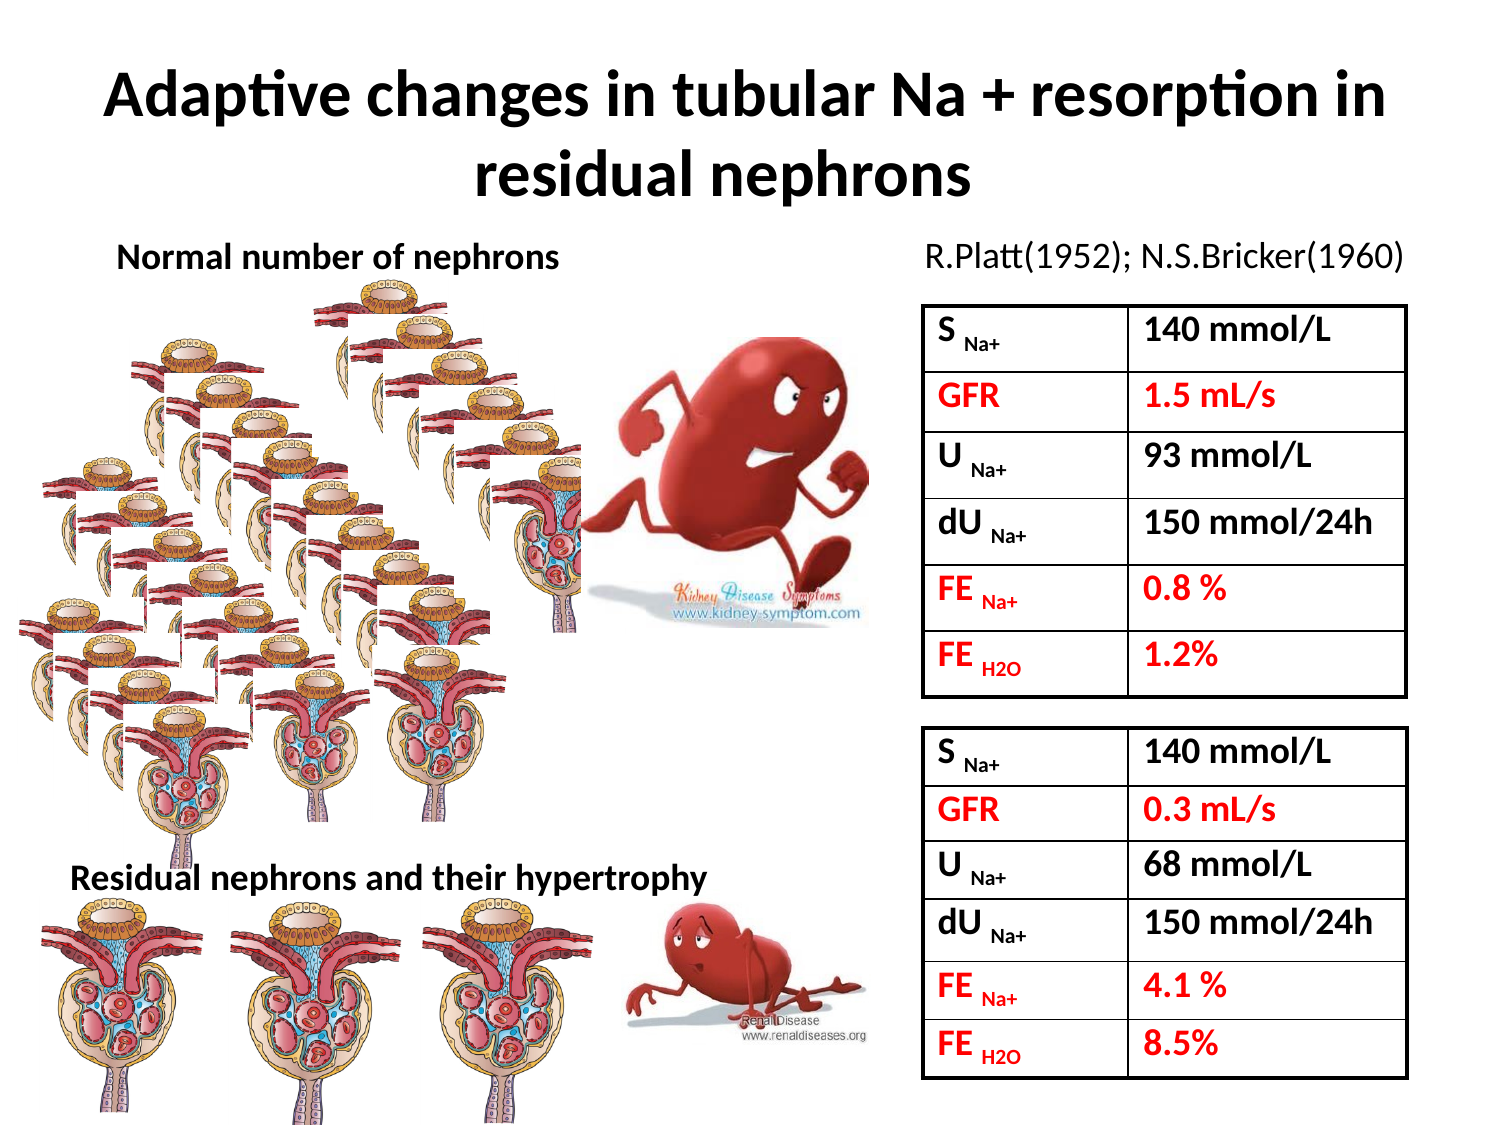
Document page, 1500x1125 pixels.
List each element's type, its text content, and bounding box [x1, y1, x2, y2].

table_cell dU Na+ [925, 499, 1127, 564]
table_cell FE Na+ [925, 566, 1127, 630]
table_cell FE H2O [925, 1020, 1127, 1076]
table_cell 0.3 mL/s [1129, 787, 1405, 840]
table_header 140 mmol/L [1129, 308, 1404, 371]
table_cell 8.5% [1129, 1020, 1405, 1076]
table_cell FE H2O [925, 632, 1127, 695]
table_cell U Na+ [925, 842, 1127, 898]
table_header S Na+ [925, 308, 1127, 371]
table_cell GFR [925, 787, 1127, 840]
table_header S Na+ [925, 730, 1127, 785]
picture [621, 888, 872, 1049]
text_box R.Platt(1952); N.S.Bricker(1960) [909, 223, 1420, 284]
table_cell 93 mmol/L [1129, 433, 1404, 498]
table_cell FE Na+ [925, 962, 1127, 1019]
picture [420, 896, 594, 1125]
table_cell 4.1 % [1129, 962, 1405, 1019]
table_cell U Na+ [925, 433, 1127, 498]
table_cell dU Na+ [925, 900, 1127, 961]
picture [17, 278, 869, 870]
title Adaptive changes in tubular Na + resorption in residual nephrons [71, 36, 1421, 224]
picture [39, 896, 205, 1114]
table_cell GFR [925, 373, 1127, 431]
table_cell 1.2% [1129, 632, 1404, 695]
table_cell 150 mmol/24h [1129, 900, 1405, 961]
table_cell 68 mmol/L [1129, 842, 1405, 898]
text_box Normal number of nephrons [101, 224, 576, 284]
table_cell 150 mmol/24h [1129, 499, 1404, 564]
table_cell 1.5 mL/s [1129, 373, 1404, 431]
table_header 140 mmol/L [1129, 730, 1405, 785]
text_box Residual nephrons and their hypertrophy [55, 845, 724, 906]
picture [228, 900, 403, 1125]
table_cell 0.8 % [1129, 566, 1404, 630]
